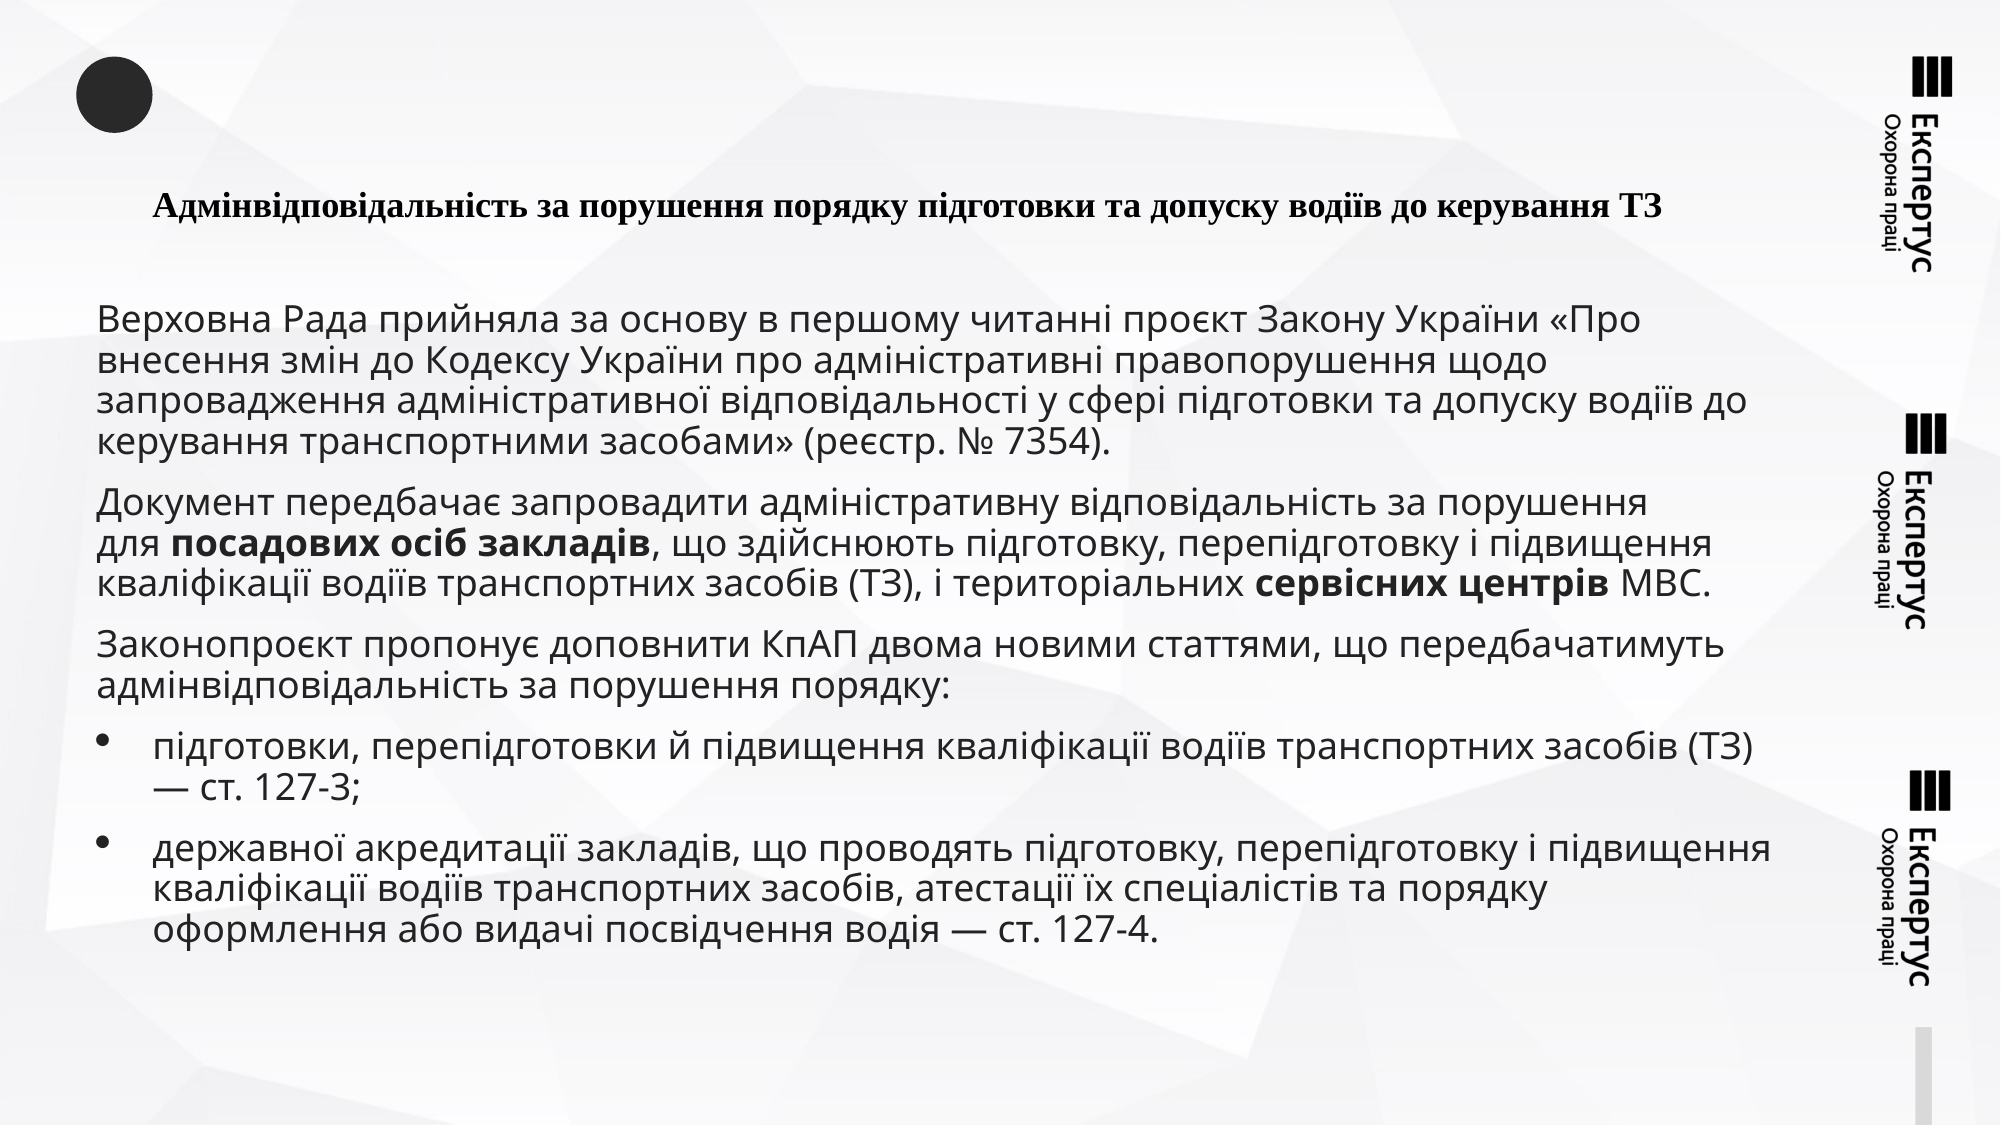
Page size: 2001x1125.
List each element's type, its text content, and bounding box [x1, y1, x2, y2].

title Адмінвідповідальність за порушення порядку підготовки та допуску водіїв до керування ТЗ [137, 59, 1863, 278]
picture [0, 0, 2001, 1125]
list Верховна Рада прийняла за основу в першому читанні проєкт Закону України «Про внесення змін до Кодексу України про адміністративні правопорушення щодо запровадження адміністративної відповідальності у сфері підготовки та допуску водіїв до керування транспортними засобами» (реєстр. № 7354). Документ передбачає запровадити адміністративну відповідальність за порушення для посадових осіб закладів, що здійснюють підготовку, перепідготовку і підвищення кваліфікації водіїв транспортних засобів (ТЗ), і територіальних сервісних центрів МВС. Законопроєкт пропонує доповнити КпАП двома новими статтями, що передбачатимуть адмінвідповідальність за порушення порядку: підготовки, перепідготовки й підвищення кваліфікації водіїв транспортних засобів (ТЗ) — ст. 127-3; державної акредитації закладів, що проводять підготовку, перепідготовку і підвищення кваліфікації водіїв транспортних засобів, атестації їх спеціалістів та порядку оформлення або видачі посвідчення водія — ст. 127-4. [81, 293, 1807, 1007]
